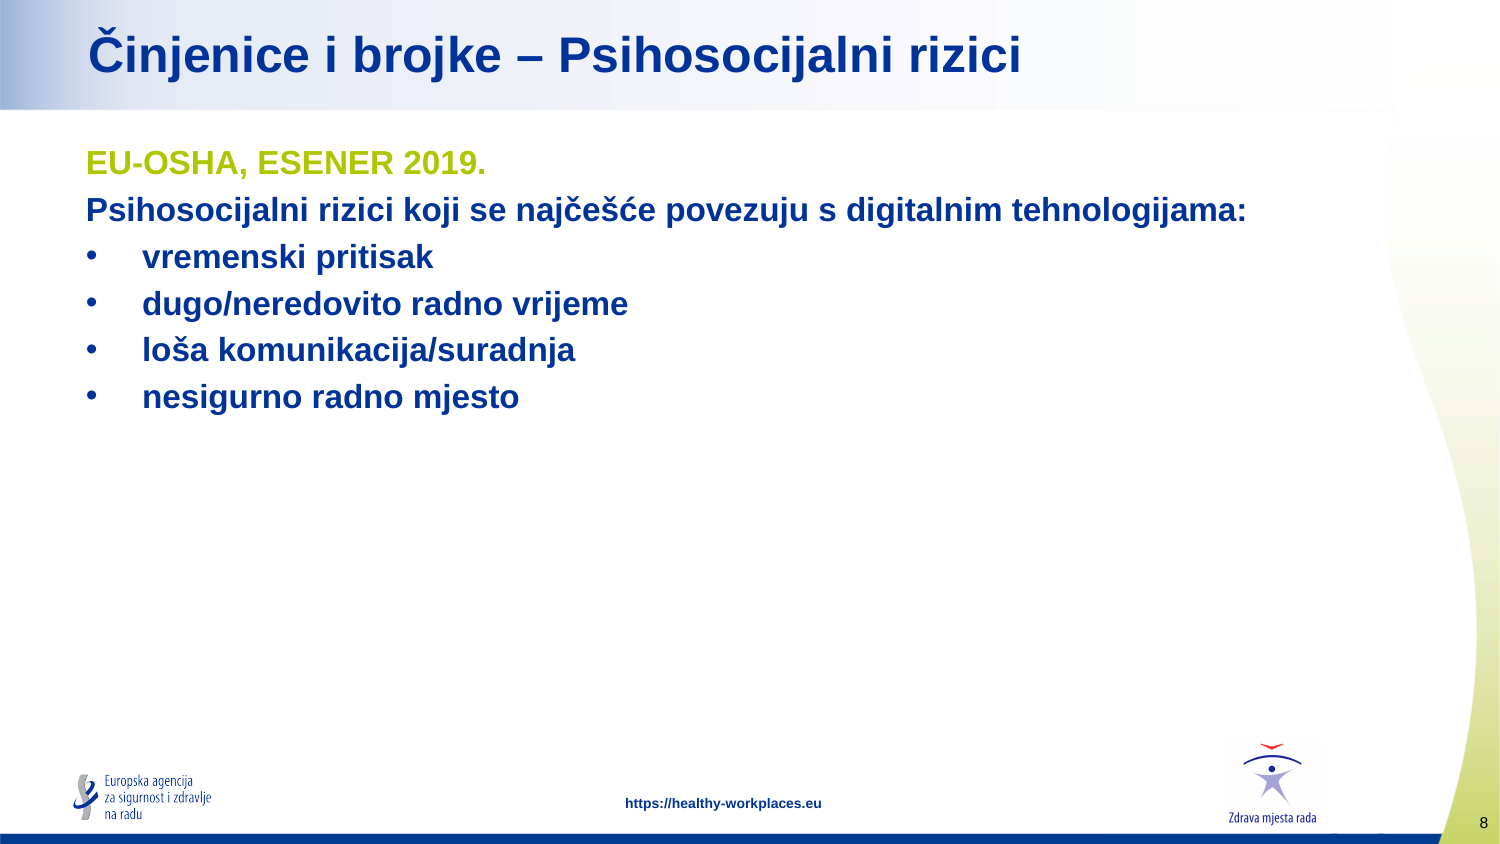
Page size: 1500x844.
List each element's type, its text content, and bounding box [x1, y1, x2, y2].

title Činjenice i brojke – Psihosocijalni rizici [73, 0, 1314, 131]
picture [0, 0, 1500, 844]
text_box EU-OSHA, ESENER 2019. Psihosocijalni rizici koji se najčešće povezuju s digitalnim tehnologijama: vremenski pritisak dugo/neredovito radno vrijeme loša komunikacija/suradnja nesigurno radno mjesto [70, 133, 1312, 423]
